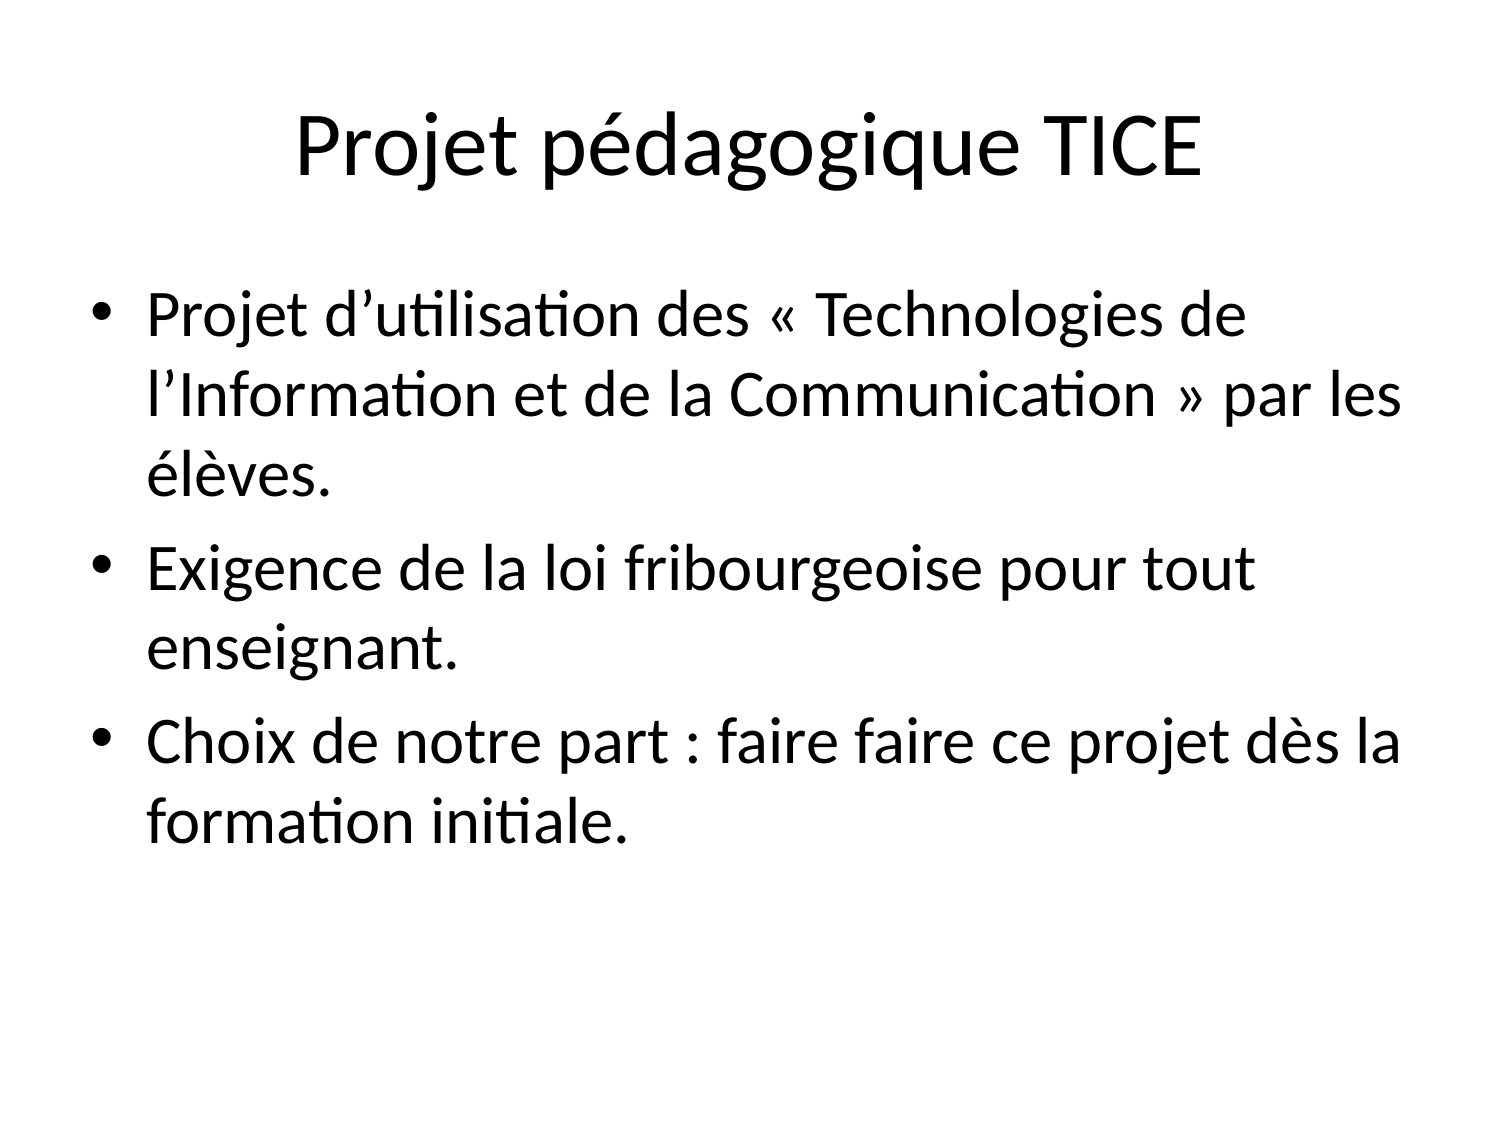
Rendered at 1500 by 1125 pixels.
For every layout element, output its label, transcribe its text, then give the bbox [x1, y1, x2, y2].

title Projet pédagogique TICE [75, 45, 1425, 233]
list Projet d’utilisation des « Technologies de l’Information et de la Communication » par les élèves. Exigence de la loi fribourgeoise pour tout enseignant. Choix de notre part : faire faire ce projet dès la formation initiale. [75, 262, 1425, 1005]
